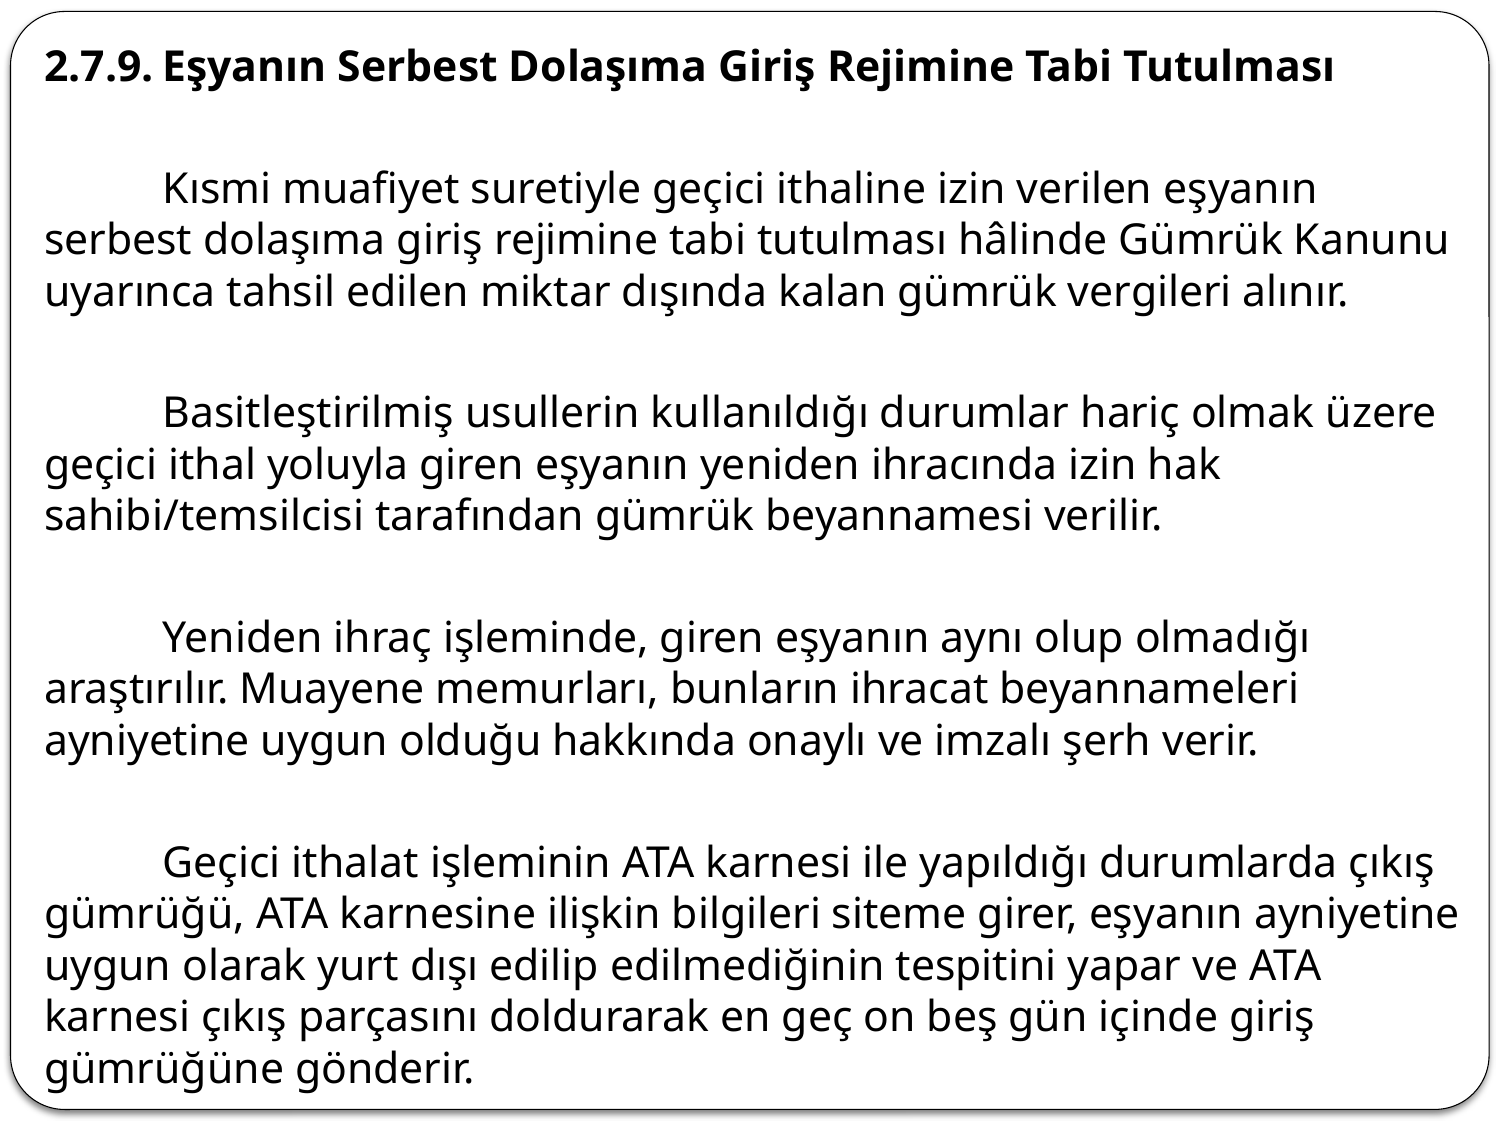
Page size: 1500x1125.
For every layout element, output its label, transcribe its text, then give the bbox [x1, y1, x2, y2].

list 2.7.9. Eşyanın Serbest Dolaşıma Giriş Rejimine Tabi Tutulması Kısmi muafiyet suretiyle geçici ithaline izin verilen eşyanın serbest dolaşıma giriş rejimine tabi tutulması hâlinde Gümrük Kanunu uyarınca tahsil edilen miktar dışında kalan gümrük vergileri alınır. Basitleştirilmiş usullerin kullanıldığı durumlar hariç olmak üzere geçici ithal yoluyla giren eşyanın yeniden ihracında izin hak sahibi/temsilcisi tarafından gümrük beyannamesi verilir. Yeniden ihraç işleminde, giren eşyanın aynı olup olmadığı araştırılır. Muayene memurları, bunların ihracat beyannameleri ayniyetine uygun olduğu hakkında onaylı ve imzalı şerh verir. Geçici ithalat işleminin ATA karnesi ile yapıldığı durumlarda çıkış gümrüğü, ATA karnesine ilişkin bilgileri siteme girer, eşyanın ayniyetine uygun olarak yurt dışı edilip edilmediğinin tespitini yapar ve ATA karnesi çıkış parçasını doldurarak en geç on beş gün içinde giriş gümrüğüne gönderir. [29, 30, 1483, 1125]
